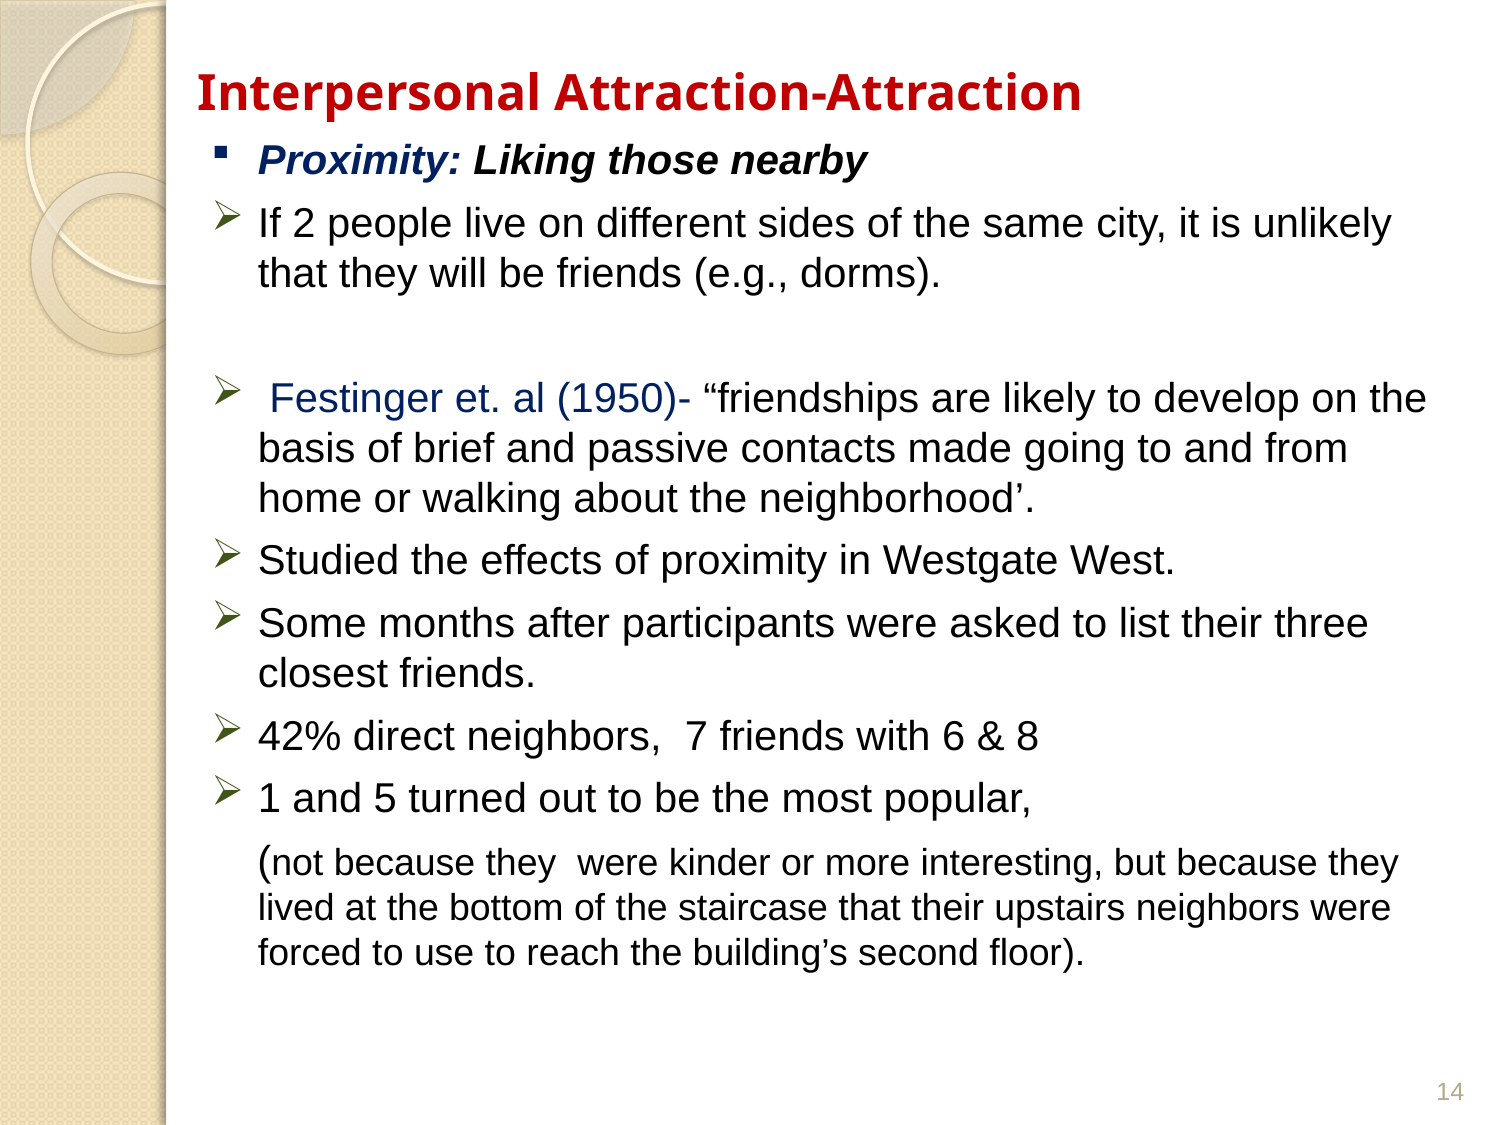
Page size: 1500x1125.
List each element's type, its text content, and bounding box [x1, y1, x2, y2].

title Interpersonal Attraction-Attraction [183, 30, 1414, 125]
slide_number 14 [1413, 1034, 1488, 1113]
list Proximity: Liking those nearby If 2 people live on different sides of the same city, it is unlikely that they will be friends (e.g., dorms). Festinger et. al (1950)- “friendships are likely to develop on the basis of brief and passive contacts made going to and from home or walking about the neighborhood’. Studied the effects of proximity in Westgate West. Some months after participants were asked to list their three closest friends. 42% direct neighbors, 7 friends with 6 & 8 1 and 5 turned out to be the most popular, (not because they were kinder or more interesting, but because they lived at the bottom of the staircase that their upstairs neighbors were forced to use to reach the building’s second floor). [182, 125, 1466, 1026]
